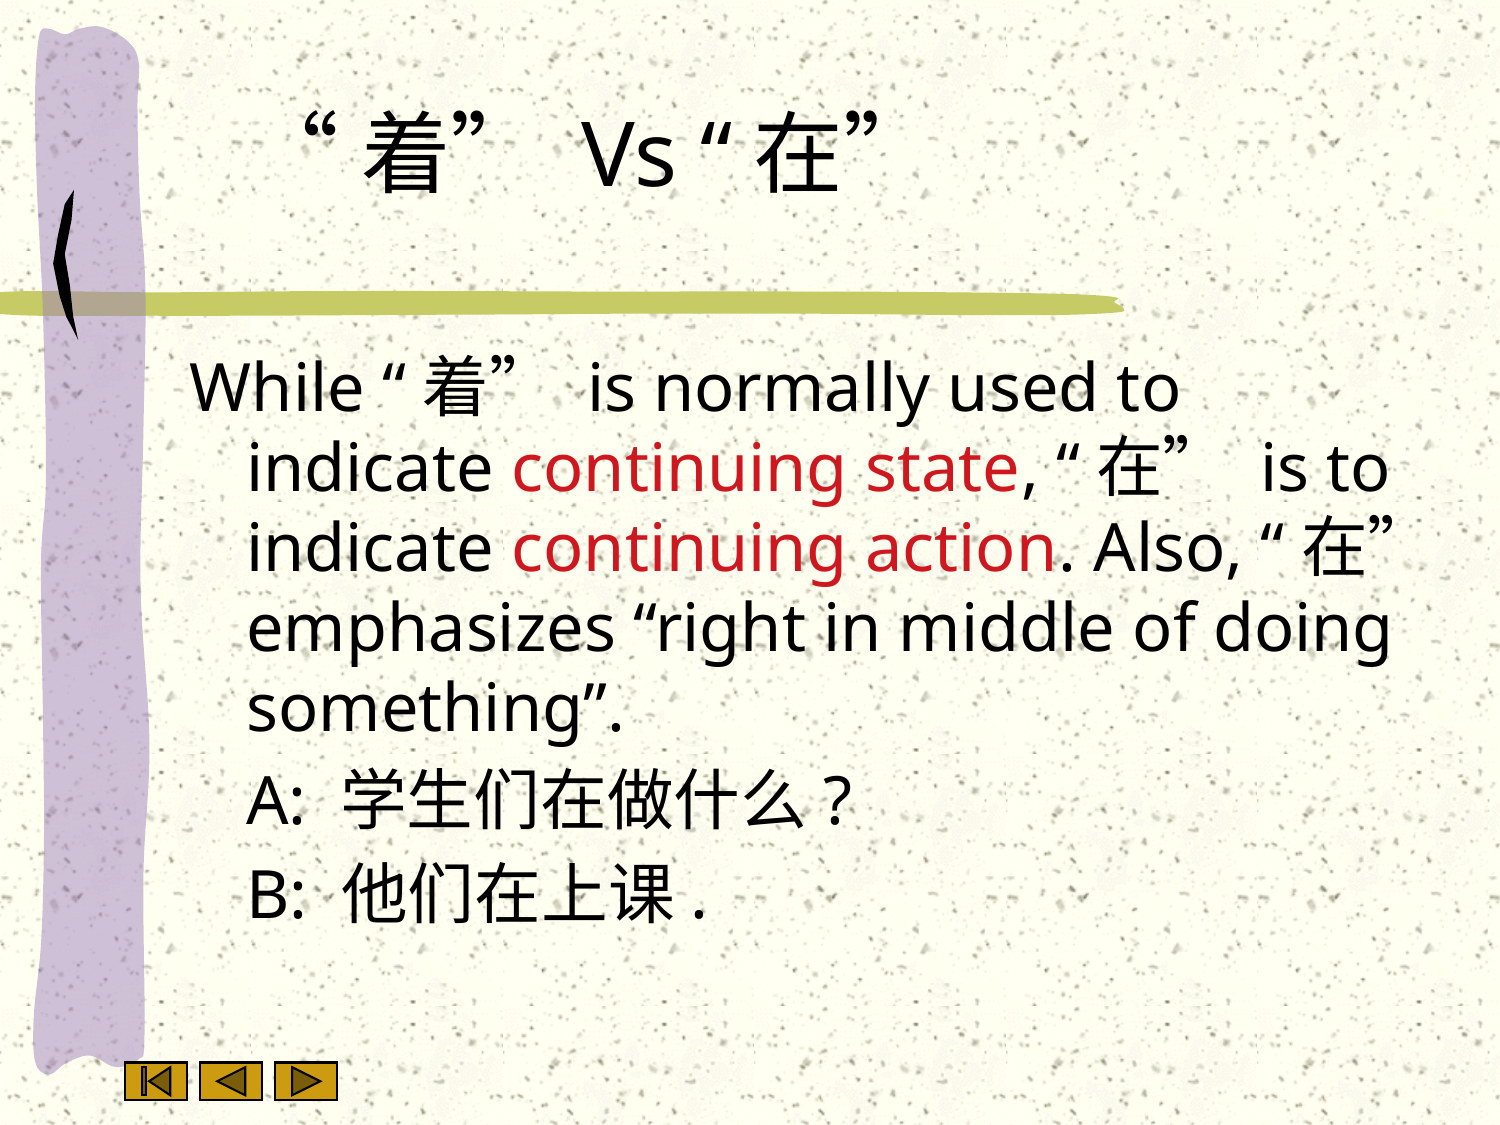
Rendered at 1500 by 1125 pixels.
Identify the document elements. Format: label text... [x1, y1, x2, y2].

picture [0, 0, 1500, 1125]
list While “着” is normally used to indicate continuing state, “在” is to indicate continuing action. Also, “在” emphasizes “right in middle of doing something”. A: 学生们在做什么? B: 他们在上课. [174, 337, 1451, 1013]
title “着” Vs “在” [84, 89, 1496, 213]
